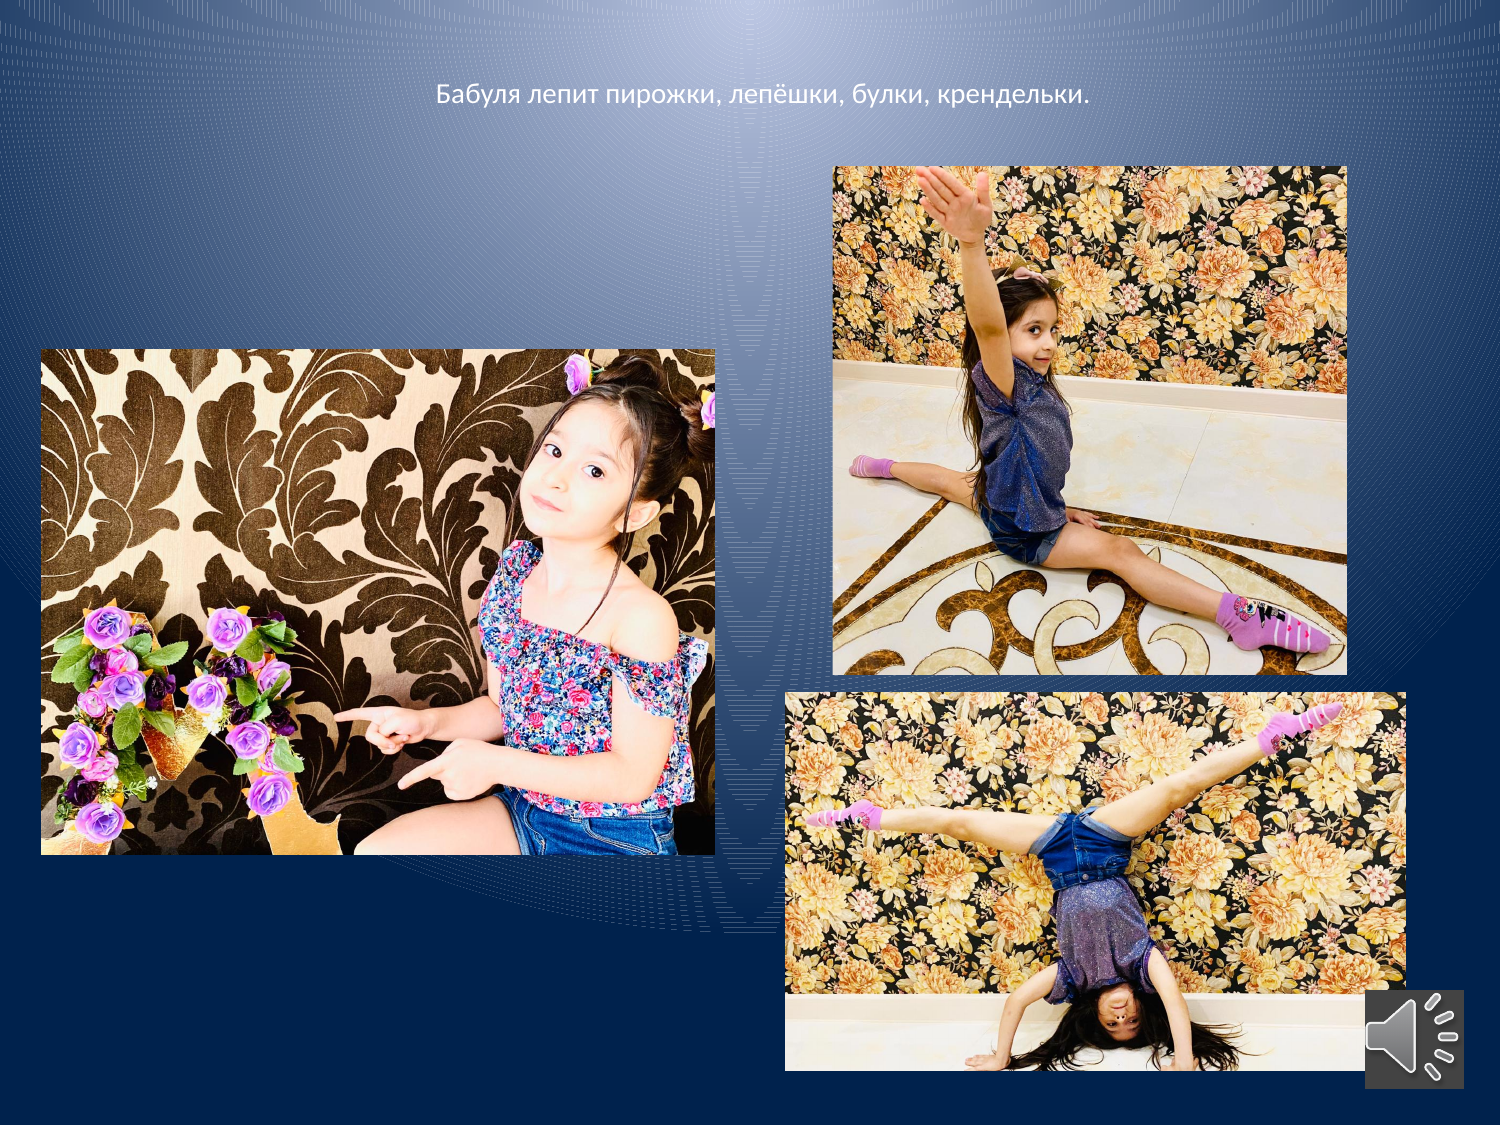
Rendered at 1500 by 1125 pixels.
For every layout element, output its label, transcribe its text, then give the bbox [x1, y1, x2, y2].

picture [785, 692, 1465, 1090]
picture [832, 166, 1348, 675]
title Бабуля лепит пирожки, лепёшки, булки, крендельки. [88, 35, 1439, 152]
picture [41, 349, 715, 856]
